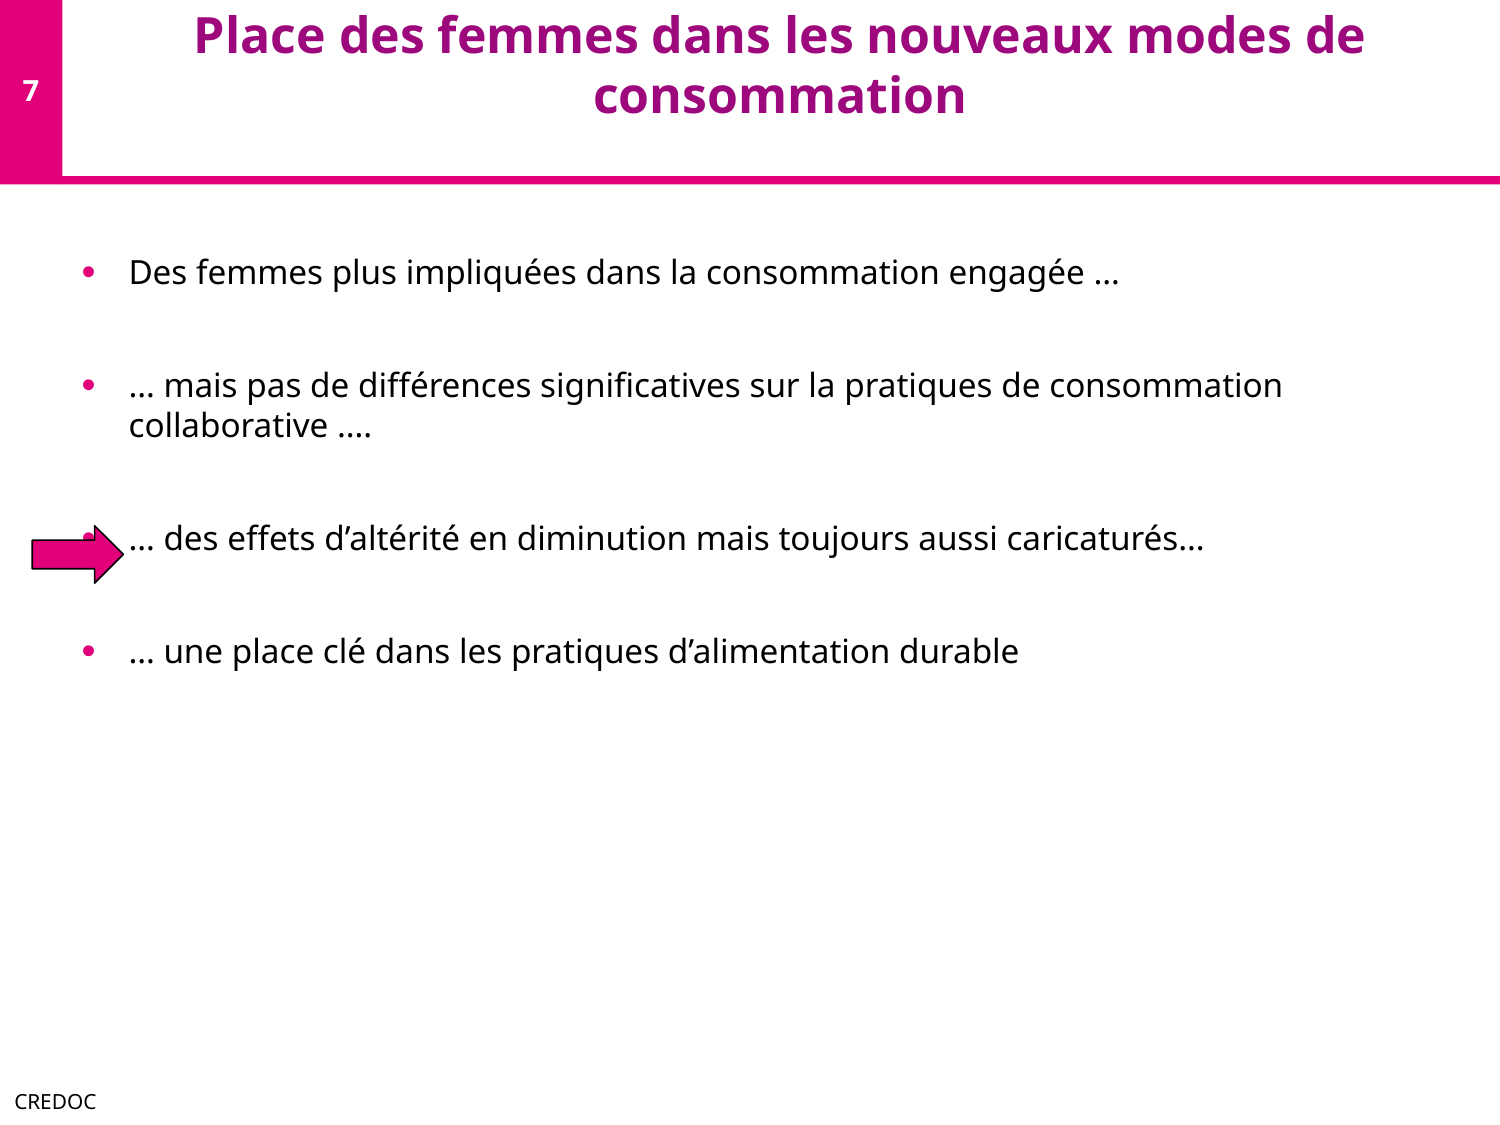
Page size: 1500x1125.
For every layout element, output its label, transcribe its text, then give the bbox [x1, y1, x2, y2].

text_box [32, 250, 125, 292]
title Place des femmes dans les nouveaux modes de consommation [60, 0, 1500, 188]
list Des femmes plus impliquées dans la consommation engagée … … mais pas de différences significatives sur la pratiques de consommation collaborative …. … des effets d’altérité en diminution mais toujours aussi caricaturés… … une place clé dans les pratiques d’alimentation durable [66, 243, 1421, 1000]
text_box [32, 525, 124, 584]
